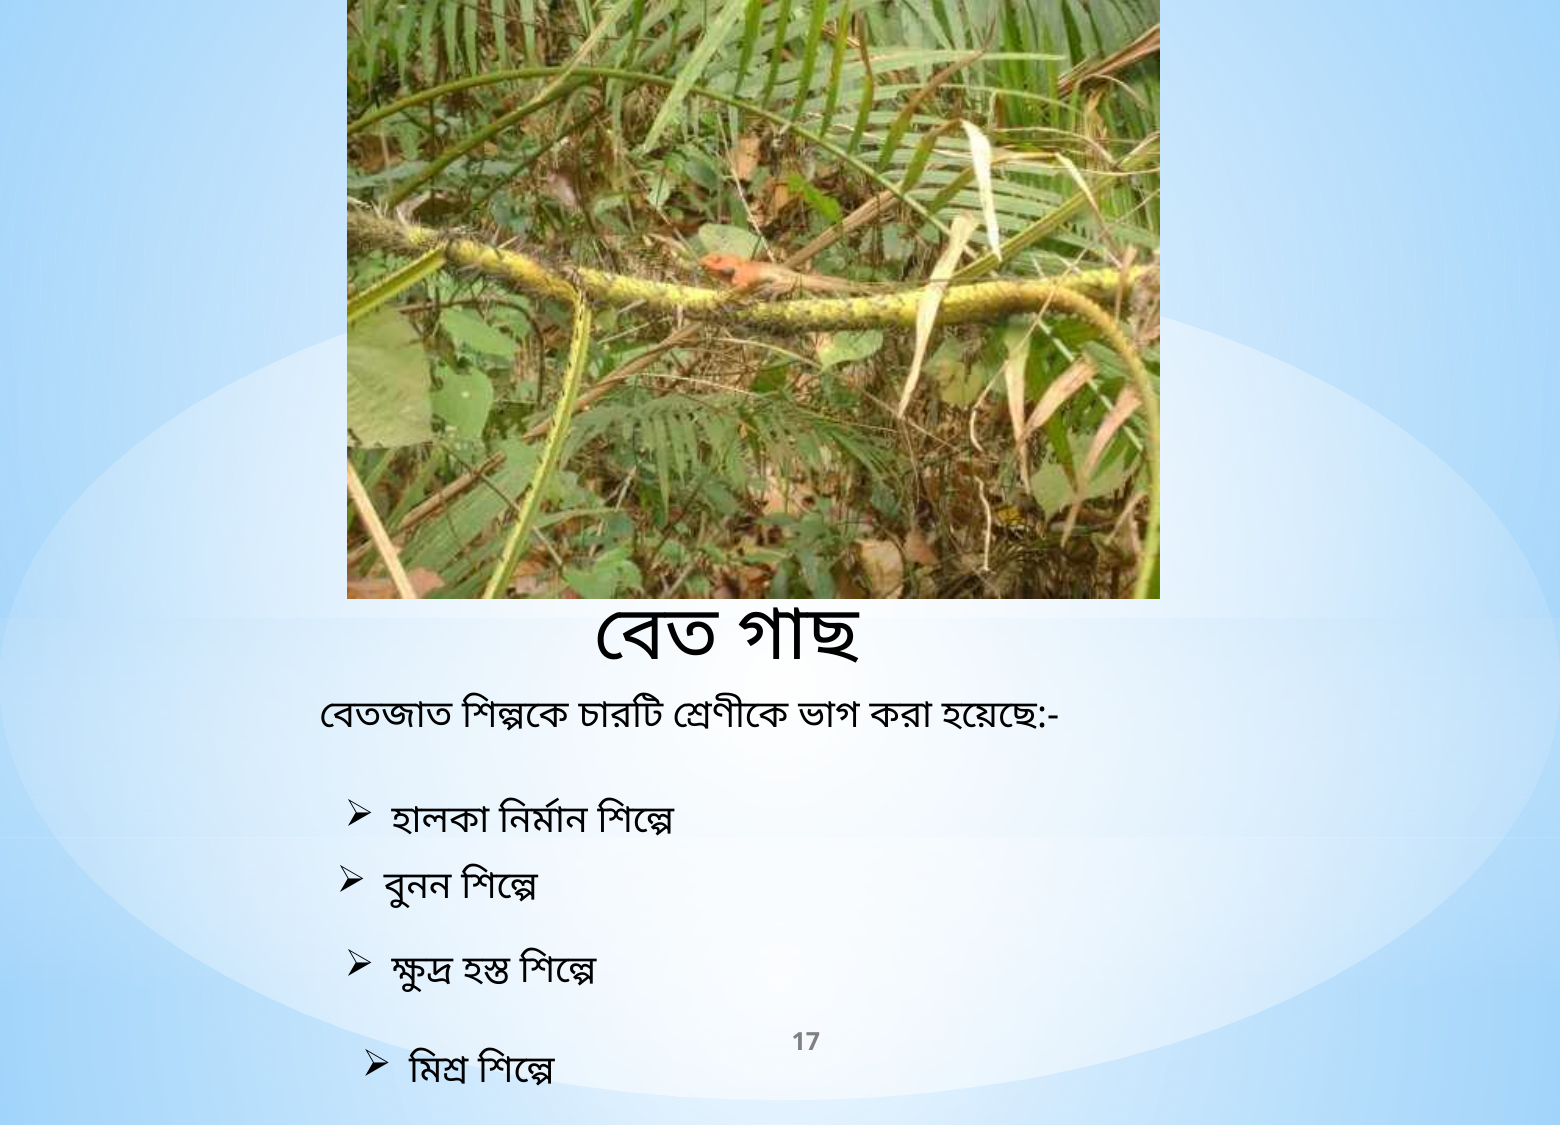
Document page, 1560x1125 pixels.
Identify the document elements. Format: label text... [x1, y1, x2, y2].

text_box হালকা নির্মান শিল্পে [329, 787, 900, 848]
text_box বুনন শিল্পে [322, 853, 1030, 914]
picture [347, 0, 1161, 599]
text_box বেত গাছ [579, 577, 1480, 682]
text_box ক্ষুদ্র হস্ত শিল্পে [329, 937, 665, 998]
slide_number 17 [649, 1012, 962, 1037]
text_box বেতজাত শিল্পকে চারটি শ্রেণীকে ভাগ করা হয়েছে:- [304, 683, 1268, 743]
text_box মিশ্র শিল্পে [347, 1037, 1073, 1098]
